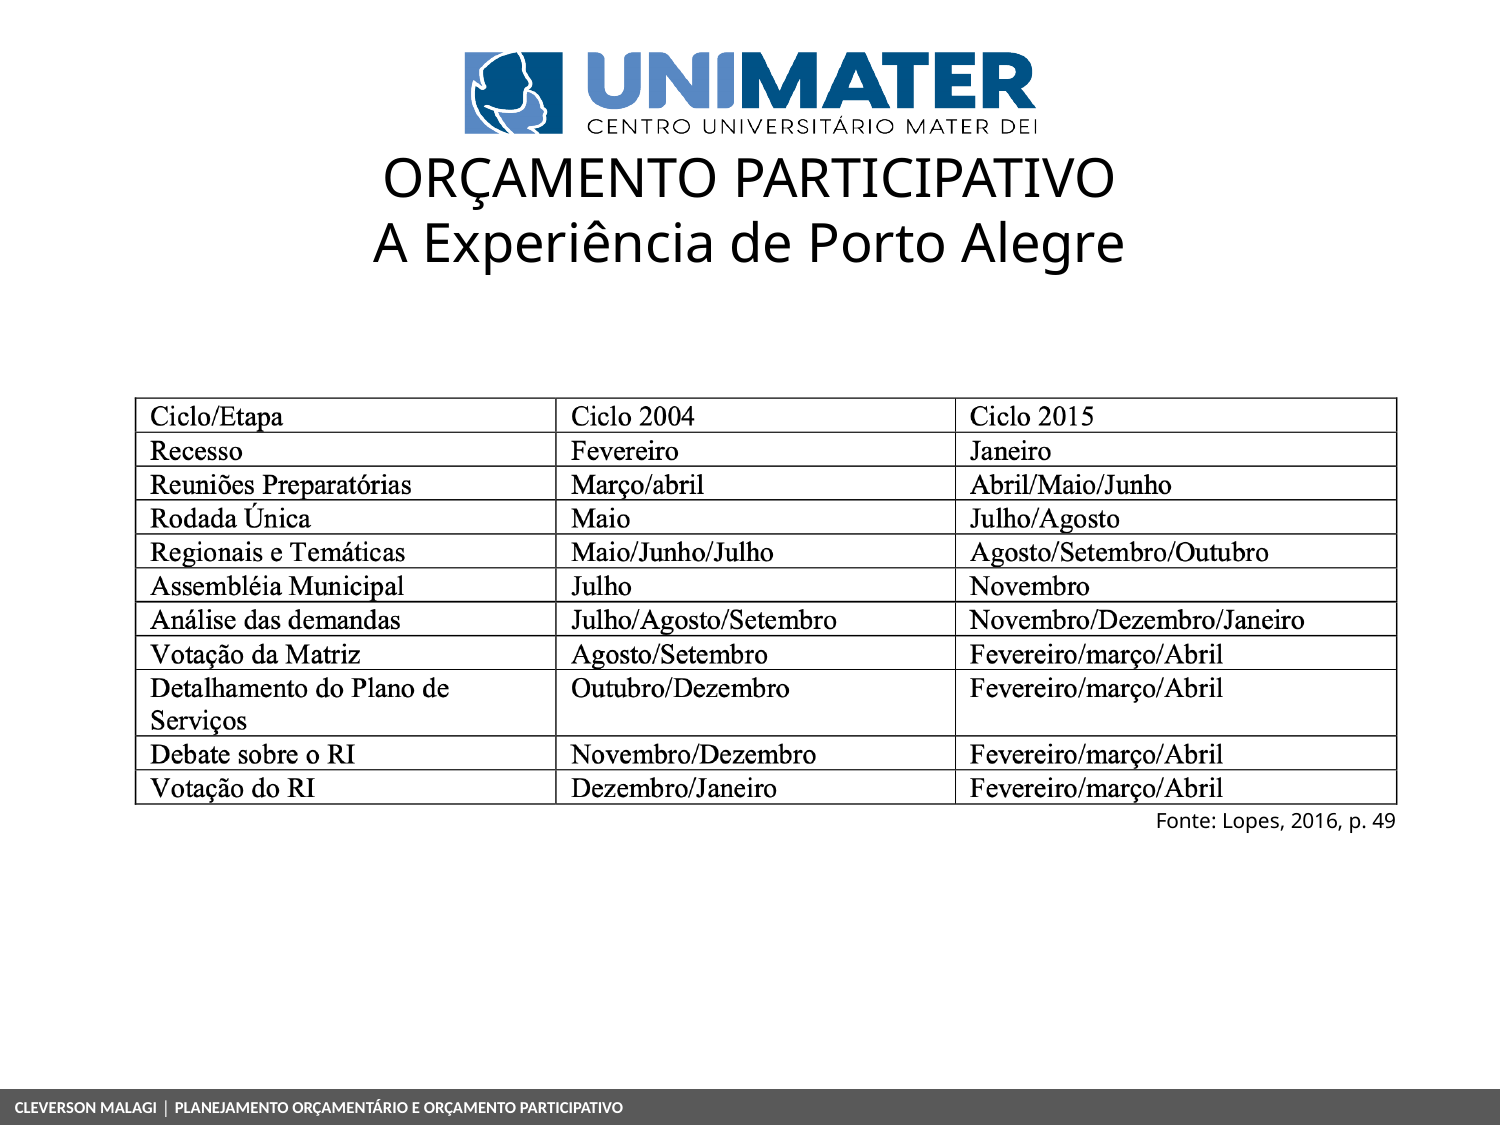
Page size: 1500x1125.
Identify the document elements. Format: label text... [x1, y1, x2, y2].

text_box Fonte: Lopes, 2016, p. 49 [1141, 821, 1417, 841]
text_box CLEVERSON MALAGI | PLANEJAMENTO ORÇAMENTÁRIO E ORÇAMENTO PARTICIPATIVO [0, 1088, 1500, 1125]
text_box ORÇAMENTO PARTICIPATIVO A Experiência de Porto Alegre [0, 177, 1500, 281]
picture [0, 7, 1500, 177]
picture [114, 381, 1420, 821]
